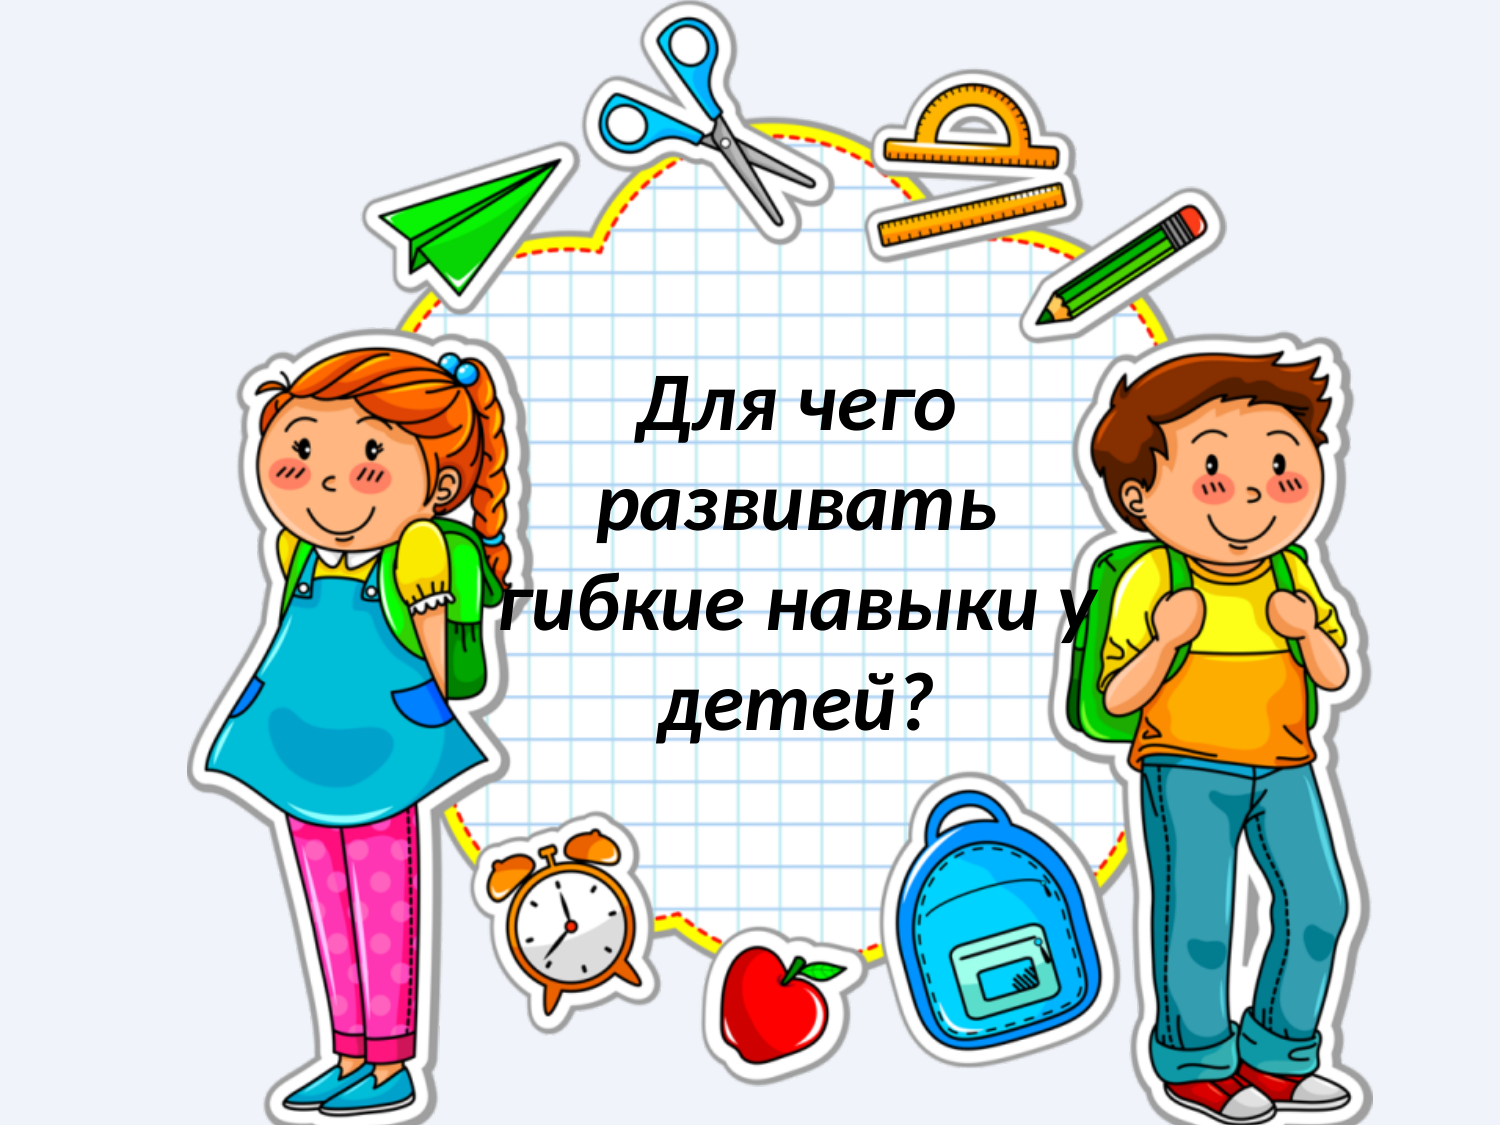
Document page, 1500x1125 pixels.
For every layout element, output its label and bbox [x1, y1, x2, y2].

picture [187, 0, 1373, 1125]
